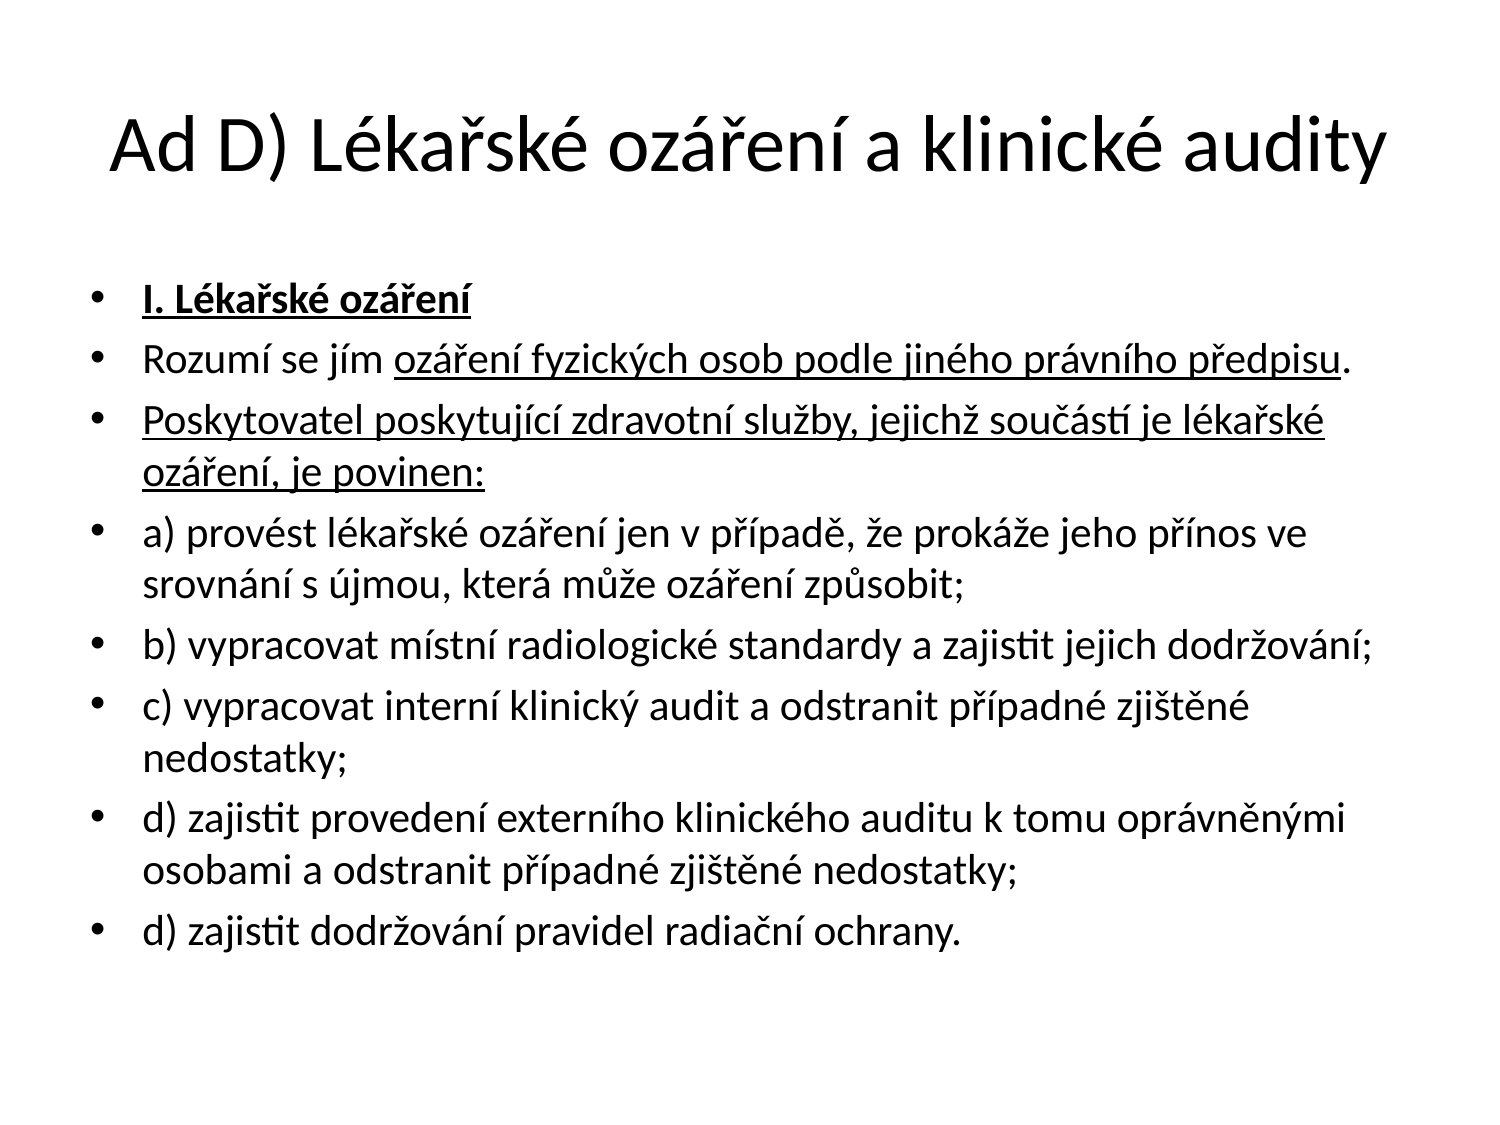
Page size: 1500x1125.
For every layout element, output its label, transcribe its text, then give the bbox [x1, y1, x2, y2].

title Ad D) Lékařské ozáření a klinické audity [75, 45, 1425, 233]
list I. Lékařské ozáření Rozumí se jím ozáření fyzických osob podle jiného právního předpisu. Poskytovatel poskytující zdravotní služby, jejichž součástí je lékařské ozáření, je povinen: a) provést lékařské ozáření jen v případě, že prokáže jeho přínos ve srovnání s újmou, která může ozáření způsobit; b) vypracovat místní radiologické standardy a zajistit jejich dodržování; c) vypracovat interní klinický audit a odstranit případné zjištěné nedostatky; d) zajistit provedení externího klinického auditu k tomu oprávněnými osobami a odstranit případné zjištěné nedostatky; d) zajistit dodržování pravidel radiační ochrany. [75, 262, 1425, 1005]
